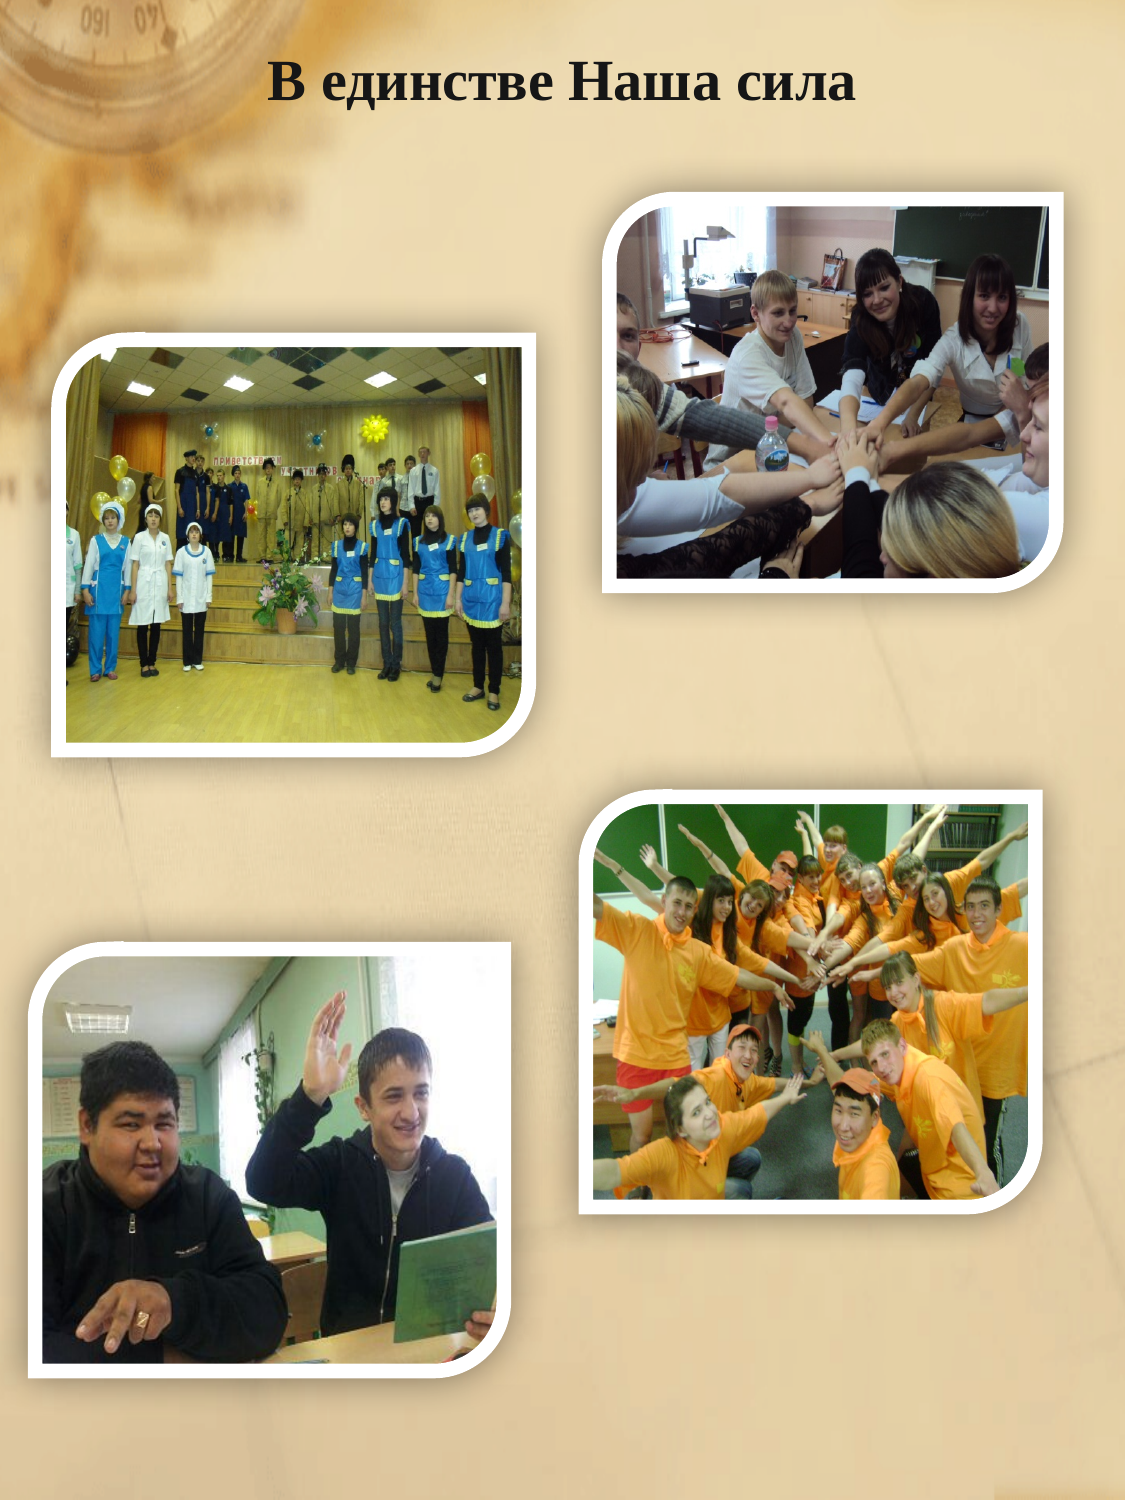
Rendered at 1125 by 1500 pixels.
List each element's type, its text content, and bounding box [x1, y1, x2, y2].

text_box В единстве Наша сила [117, 35, 1008, 120]
picture [0, 0, 1125, 1500]
